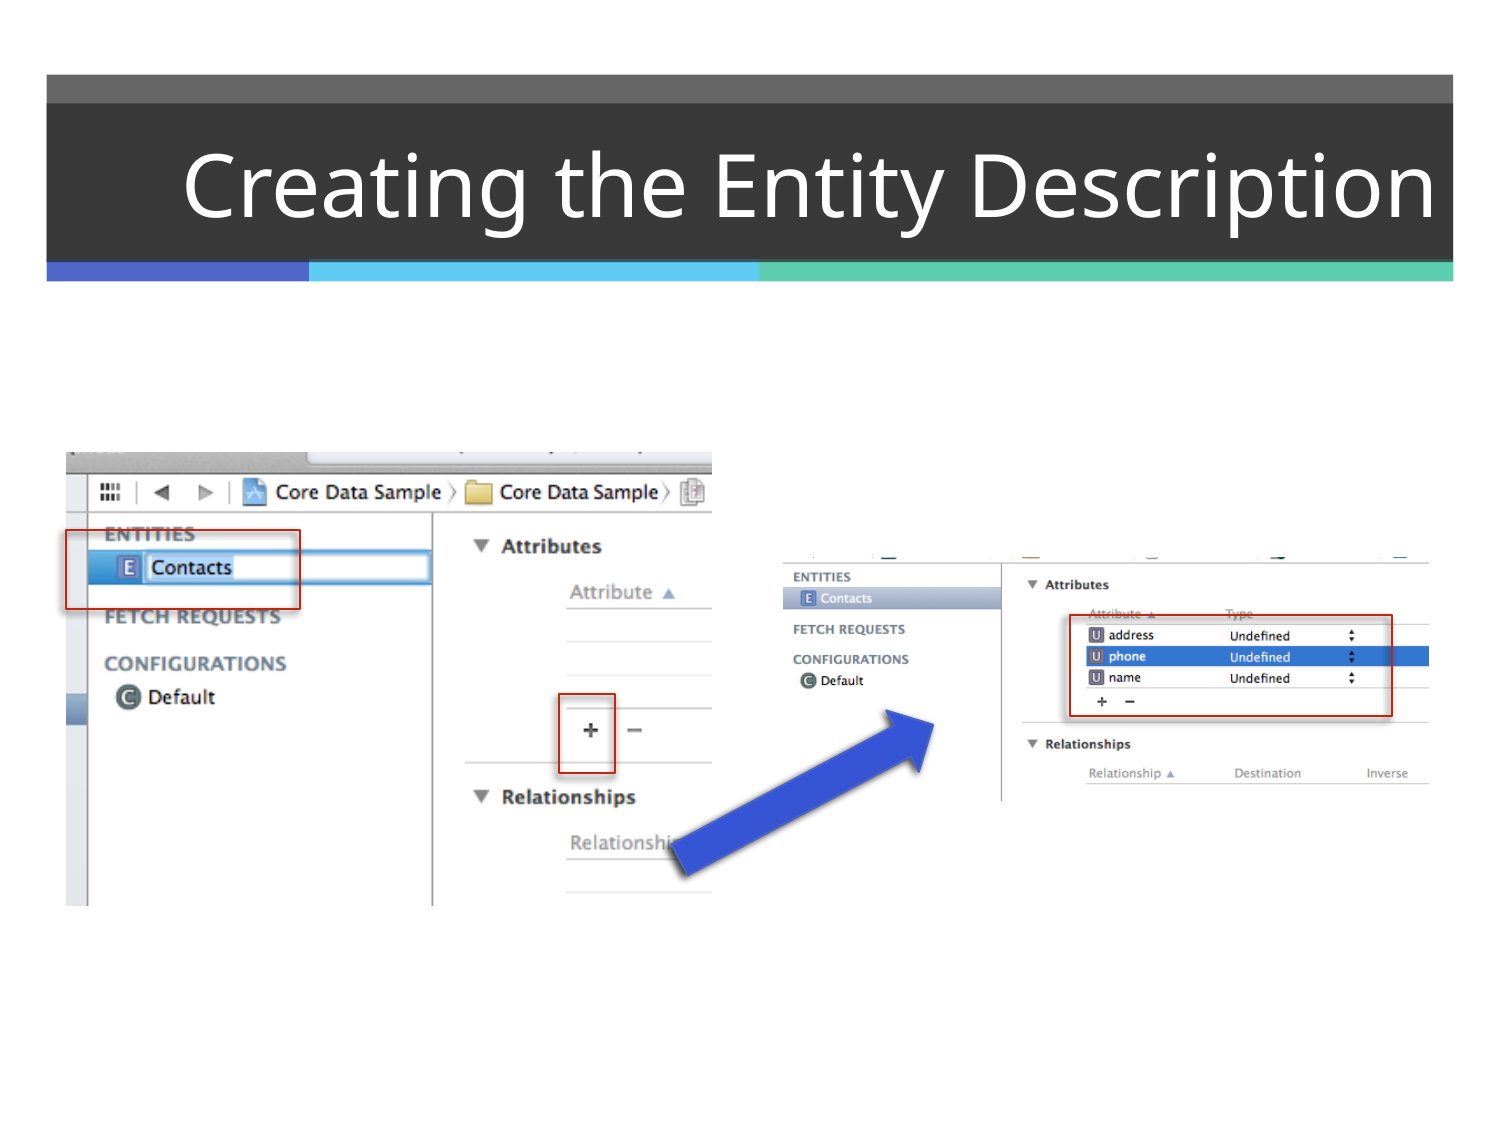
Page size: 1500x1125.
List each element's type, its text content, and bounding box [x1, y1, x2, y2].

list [783, 352, 1430, 1006]
text_box [717, 791, 769, 861]
title Creating the Entity Description [46, 103, 1454, 263]
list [65, 352, 712, 1006]
